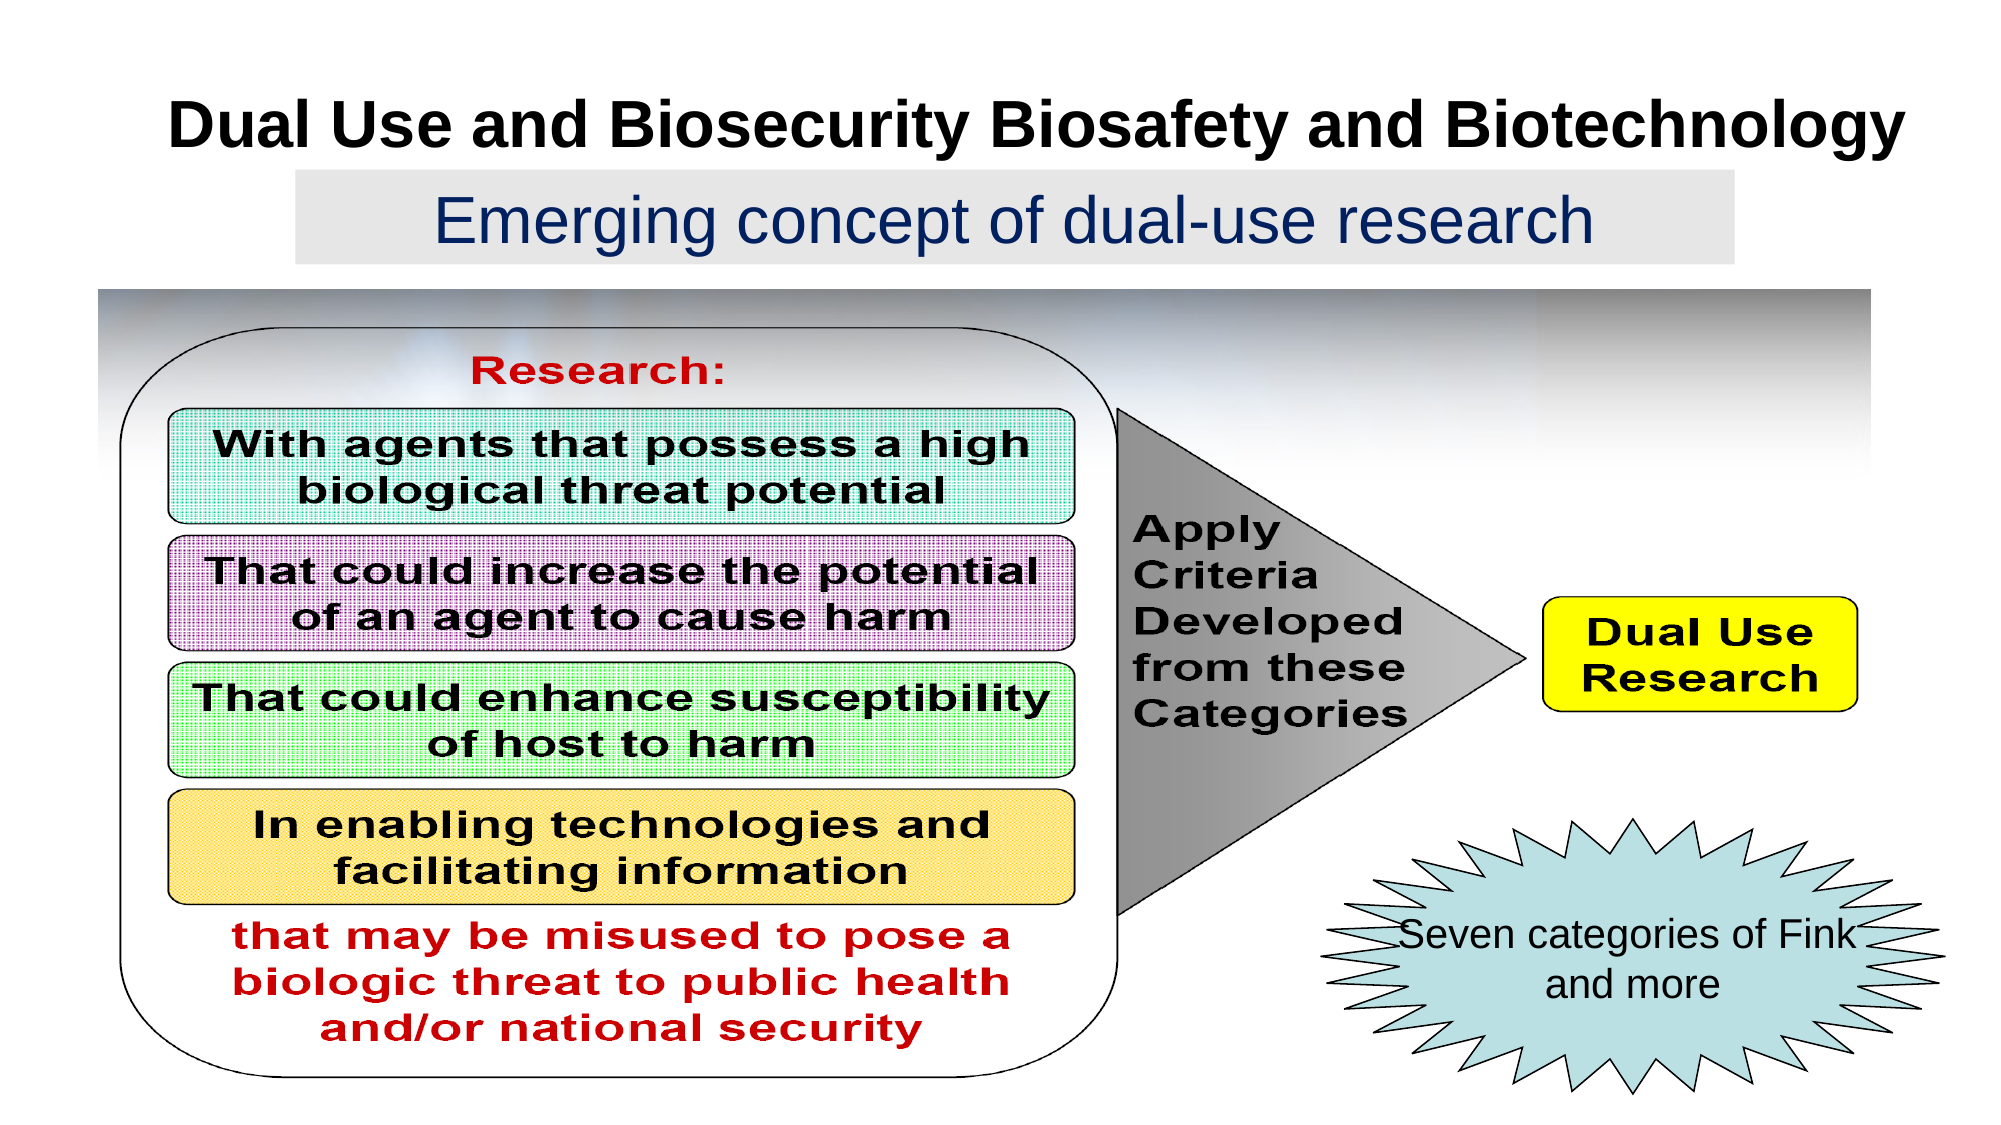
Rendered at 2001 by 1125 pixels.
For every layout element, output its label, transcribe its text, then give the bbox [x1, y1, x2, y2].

picture [98, 289, 1873, 1112]
text_box Emerging concept of dual-use research [295, 169, 1735, 265]
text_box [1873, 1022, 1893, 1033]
text_box Seven categories of Fink and more [1873, 947, 1946, 966]
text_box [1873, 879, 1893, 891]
text_box Seven categories of Fink and more [1873, 927, 1940, 945]
title Dual Use and Biosecurity Biosafety and Biotechnology [131, 53, 1946, 170]
text_box Seven categories of Fink and more [1873, 968, 1940, 986]
text_box Seven categories of Fink and more [1873, 991, 1922, 1010]
text_box Seven categories of Fink and more [1873, 903, 1922, 921]
